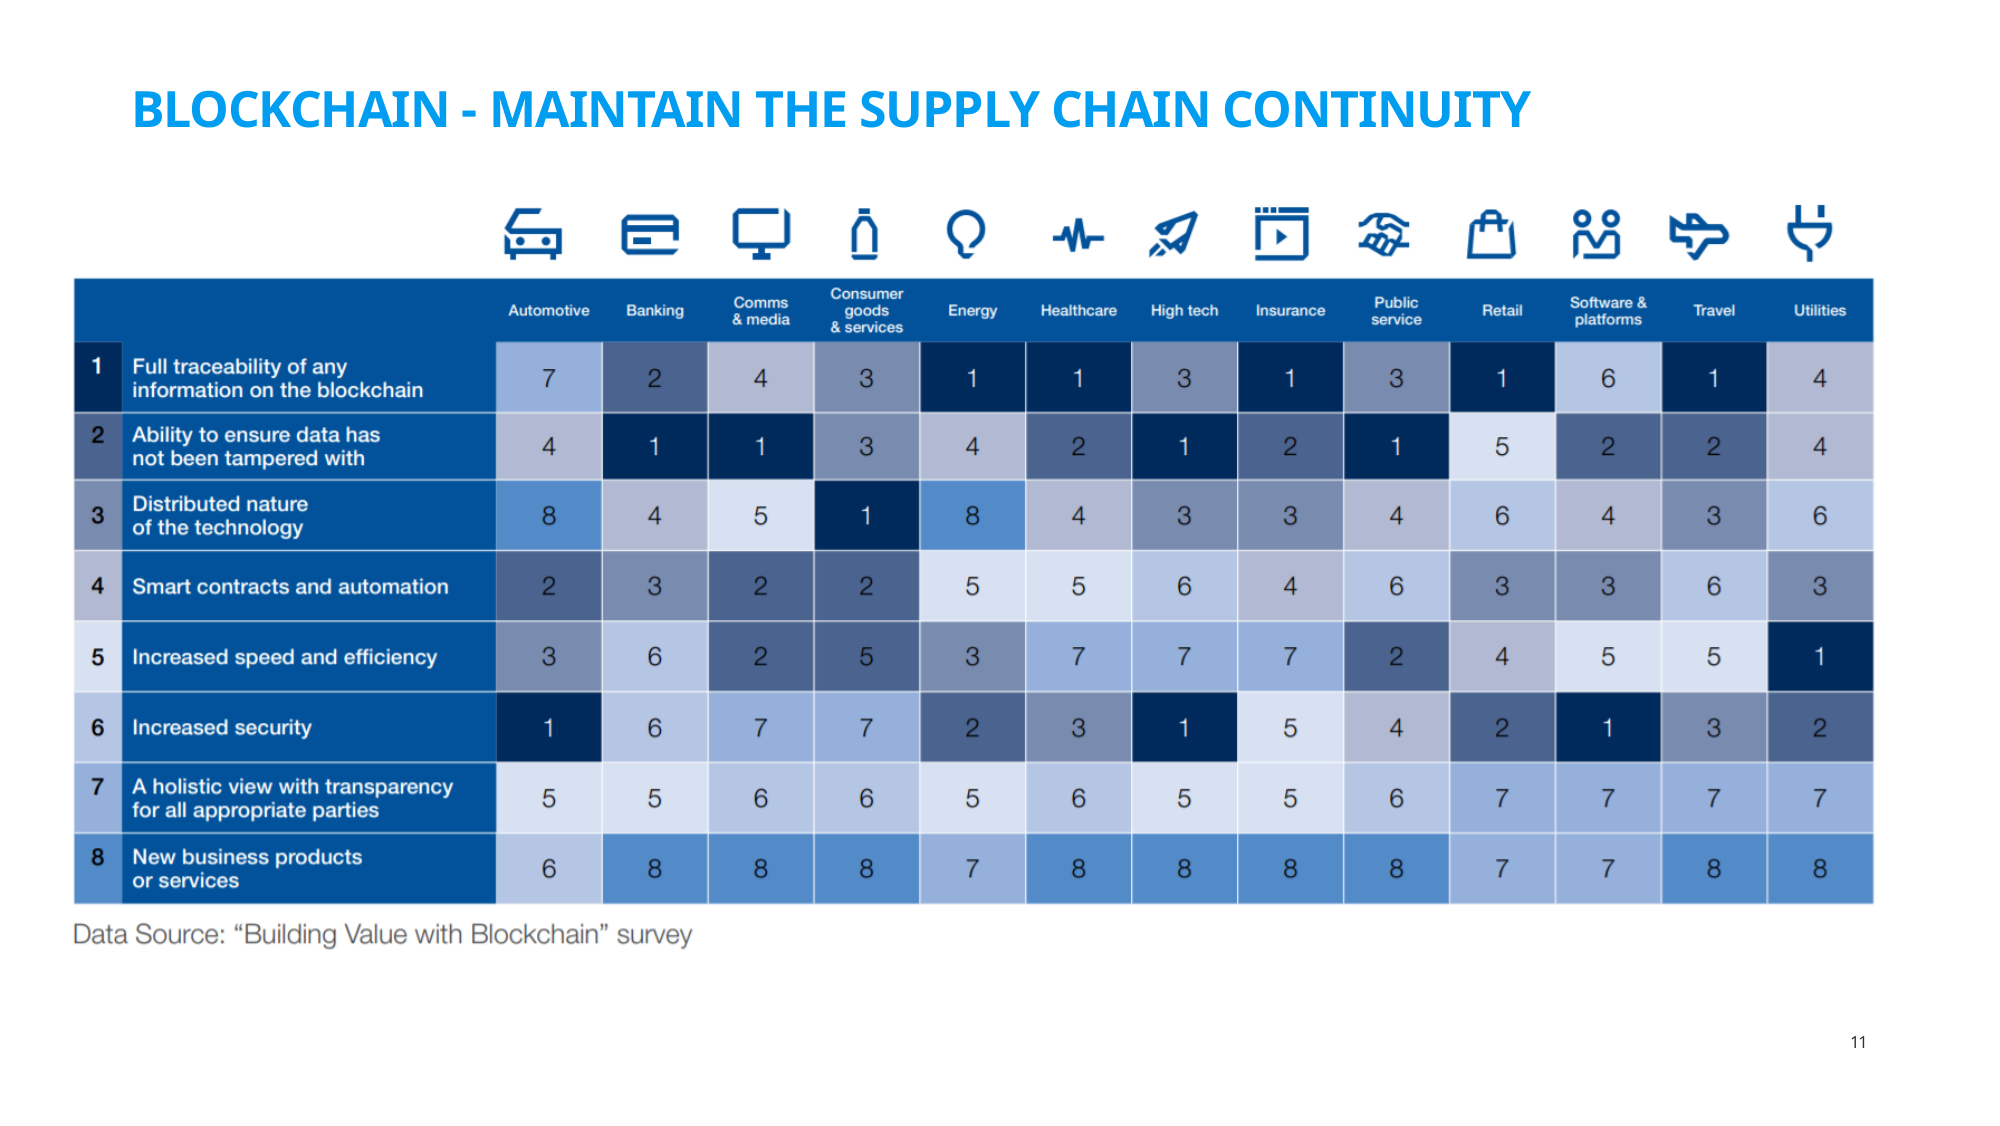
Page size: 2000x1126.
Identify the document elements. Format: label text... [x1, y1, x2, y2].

title Blockchain - maintain the supply chain continuity [130, 74, 1869, 175]
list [46, 175, 1907, 963]
slide_number 11 [1789, 1030, 1868, 1056]
